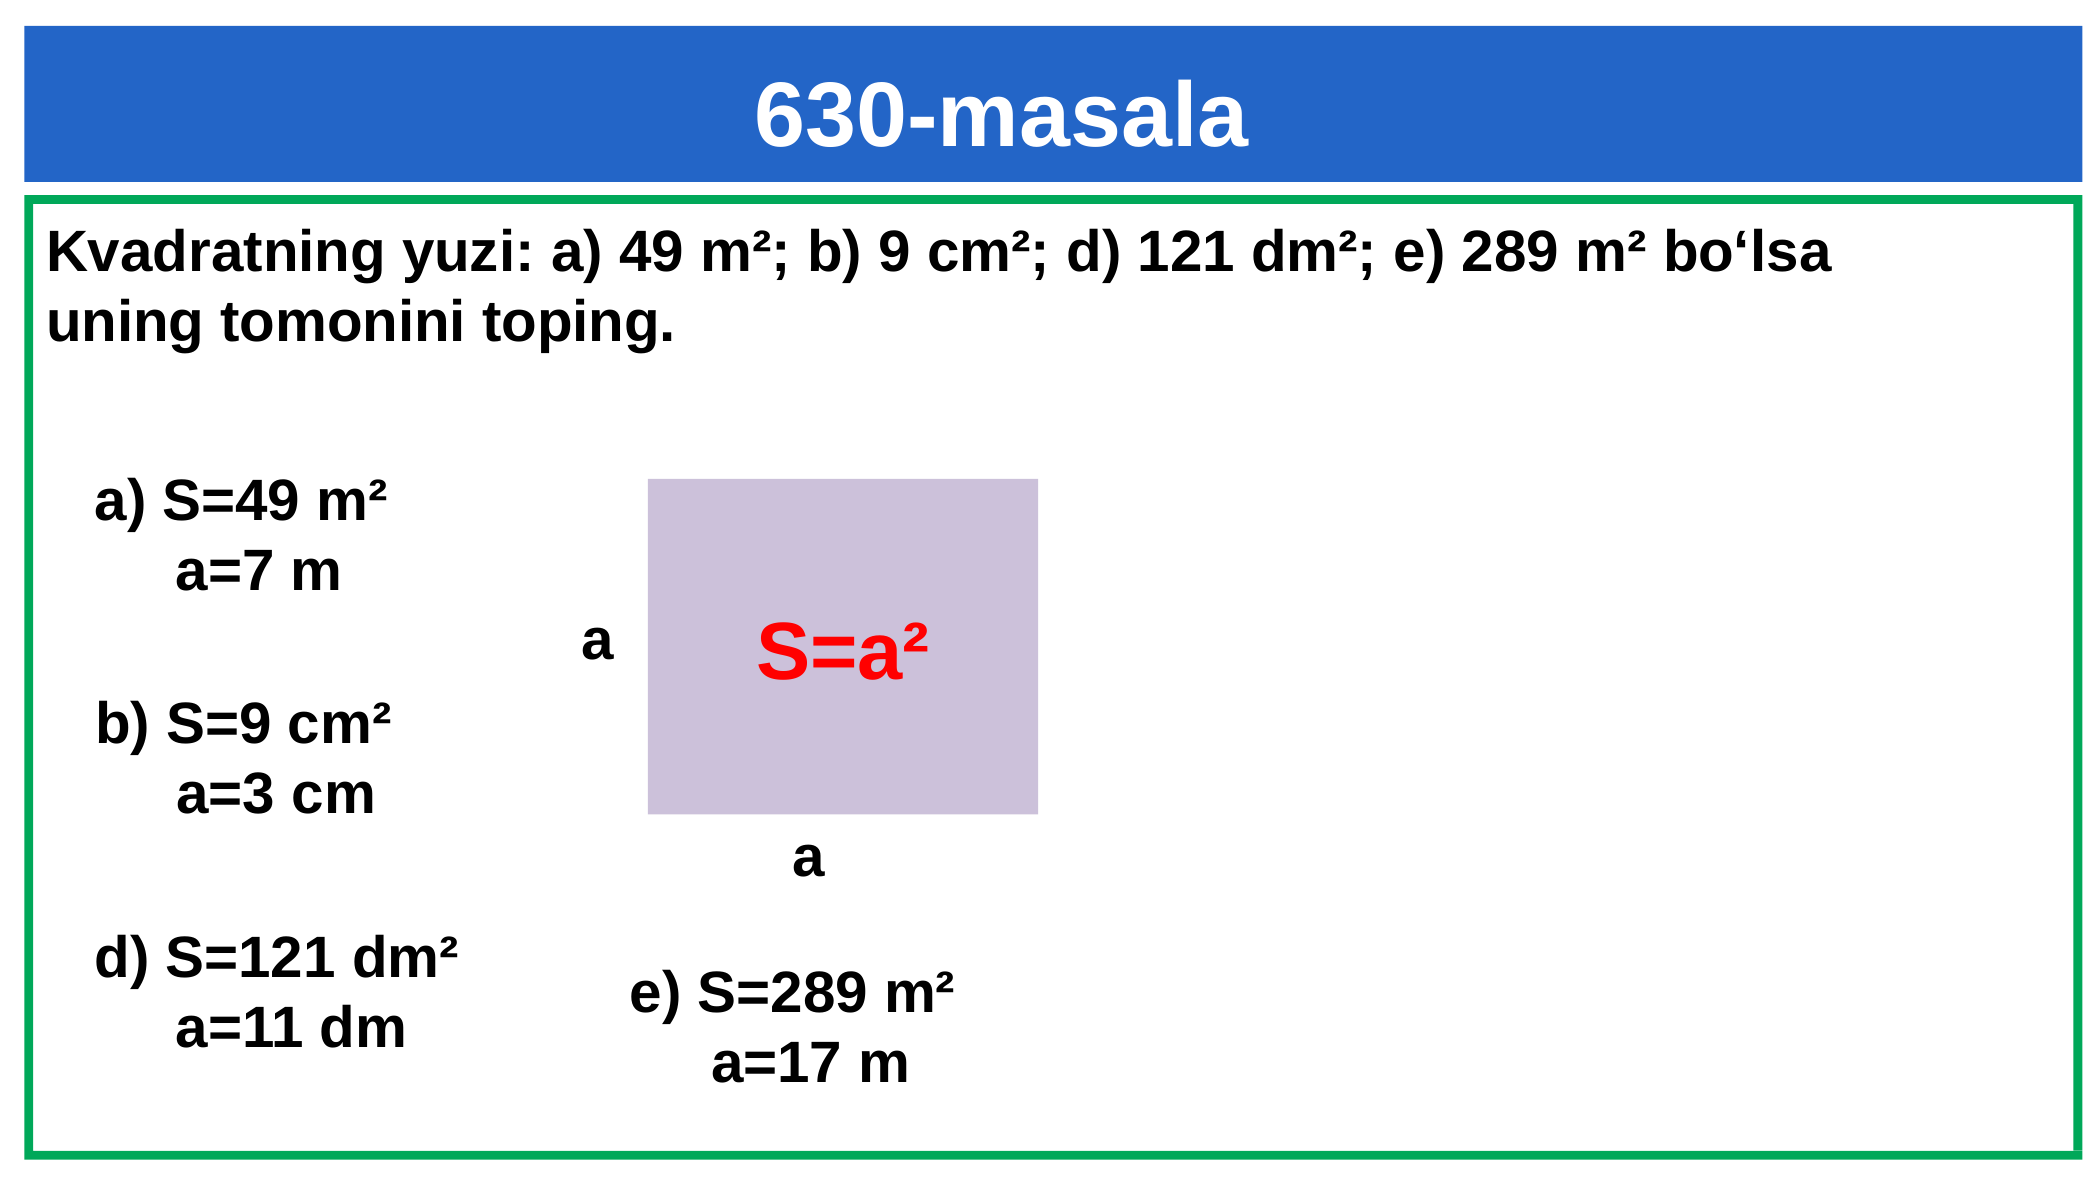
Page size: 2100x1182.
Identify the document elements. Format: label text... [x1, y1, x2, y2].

text_box a [778, 810, 841, 896]
list Kvadratning yuzi: a) 49 m²; b) 9 cm²; d) 121 dm²; e) 289 m² bo‘lsa uning tomonini toping. [45, 212, 1995, 354]
text_box a) S=49 m²49 a=7 m [94, 461, 502, 602]
list 630-masala [754, 0, 1682, 167]
text_box a [567, 593, 630, 679]
text_box d) S=121 dm²49 a=11 dm [94, 918, 531, 1059]
text_box S=a² [646, 477, 1040, 817]
title b) S=9 cm²49 a=3 cm [95, 685, 483, 827]
text_box e) S=289 m² a=17 m [629, 954, 973, 1095]
